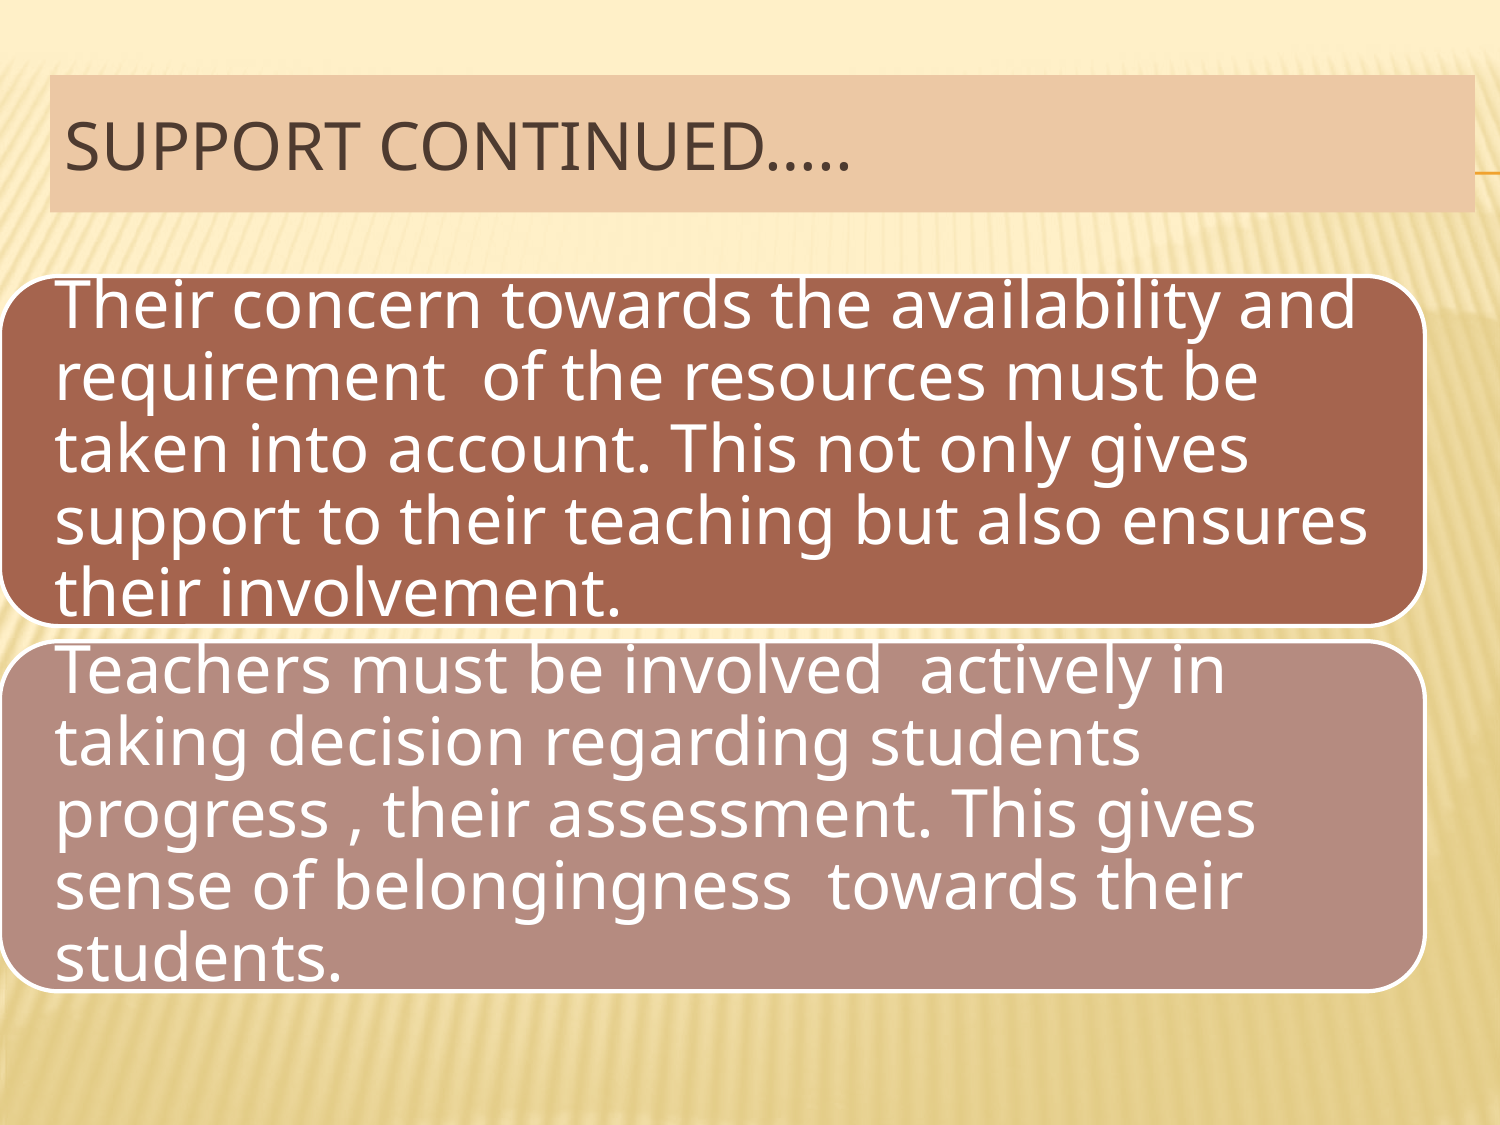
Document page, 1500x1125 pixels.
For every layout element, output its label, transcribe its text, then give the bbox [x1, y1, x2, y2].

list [0, 262, 1426, 1006]
title Support continued….. [50, 75, 1475, 213]
